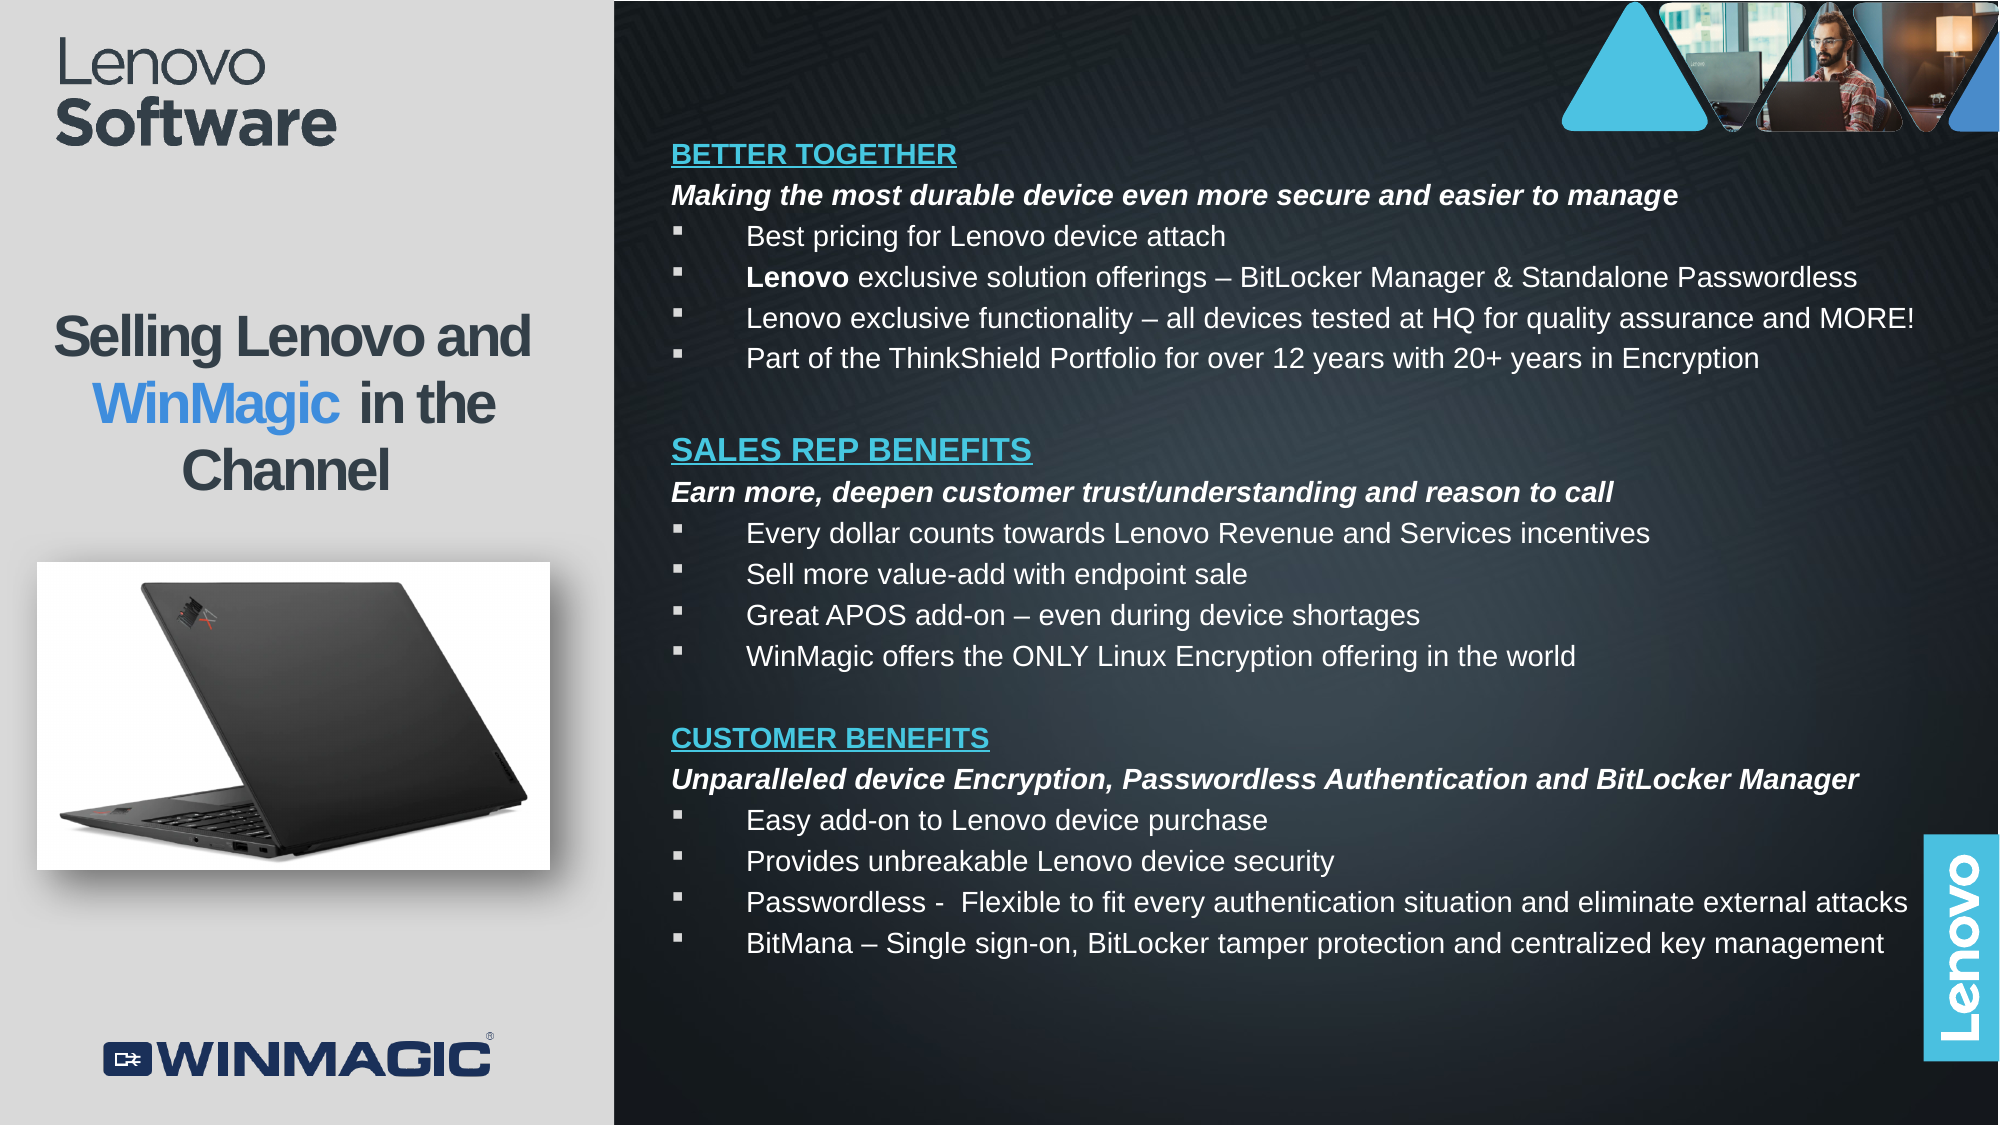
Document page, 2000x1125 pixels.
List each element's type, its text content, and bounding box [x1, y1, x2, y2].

picture [37, 562, 550, 870]
picture [52, 27, 339, 156]
text_box [0, 0, 613, 1125]
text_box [1561, 1, 2000, 133]
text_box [1923, 834, 2000, 1062]
picture [613, 1, 1999, 1125]
picture [30, 1011, 557, 1113]
text_box Selling Lenovo and WinMagic in the Channel [37, 301, 550, 528]
